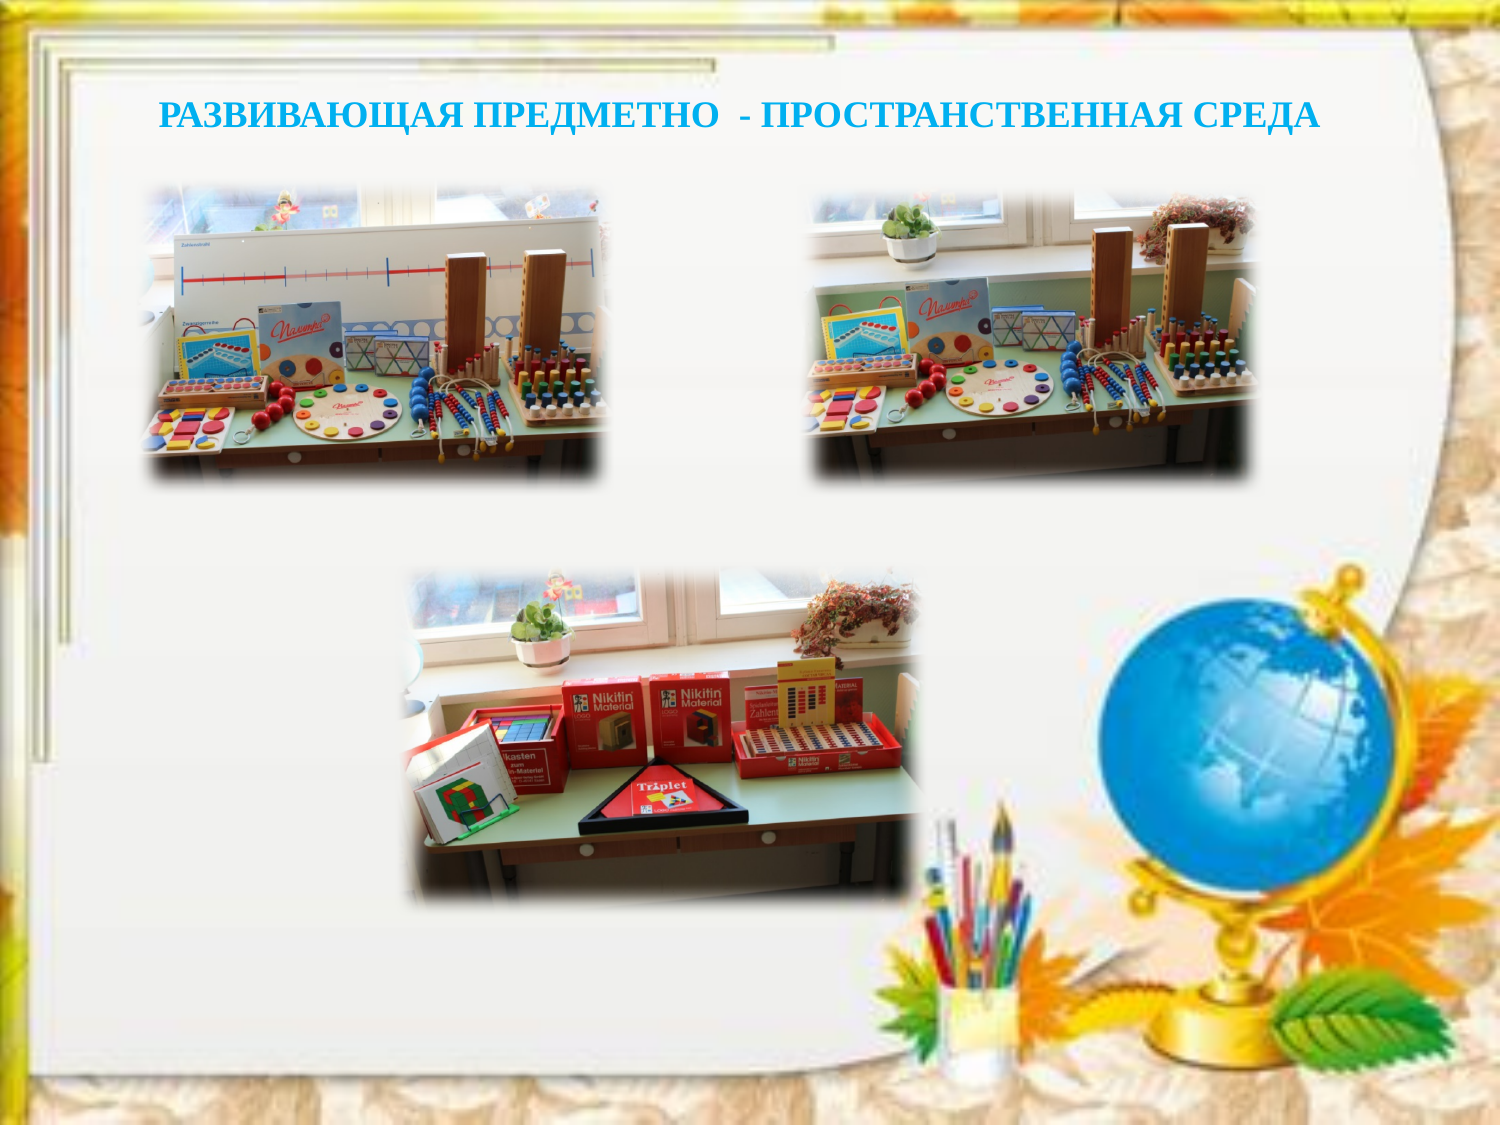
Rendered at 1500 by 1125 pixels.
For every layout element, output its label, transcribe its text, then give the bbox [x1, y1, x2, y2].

title РАЗВИВАЮЩАЯ ПРЕДМЕТНО - ПРОСТРАНСТВЕННАЯ СРЕДА [64, 19, 1415, 207]
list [135, 177, 615, 497]
picture [0, 0, 1500, 1125]
